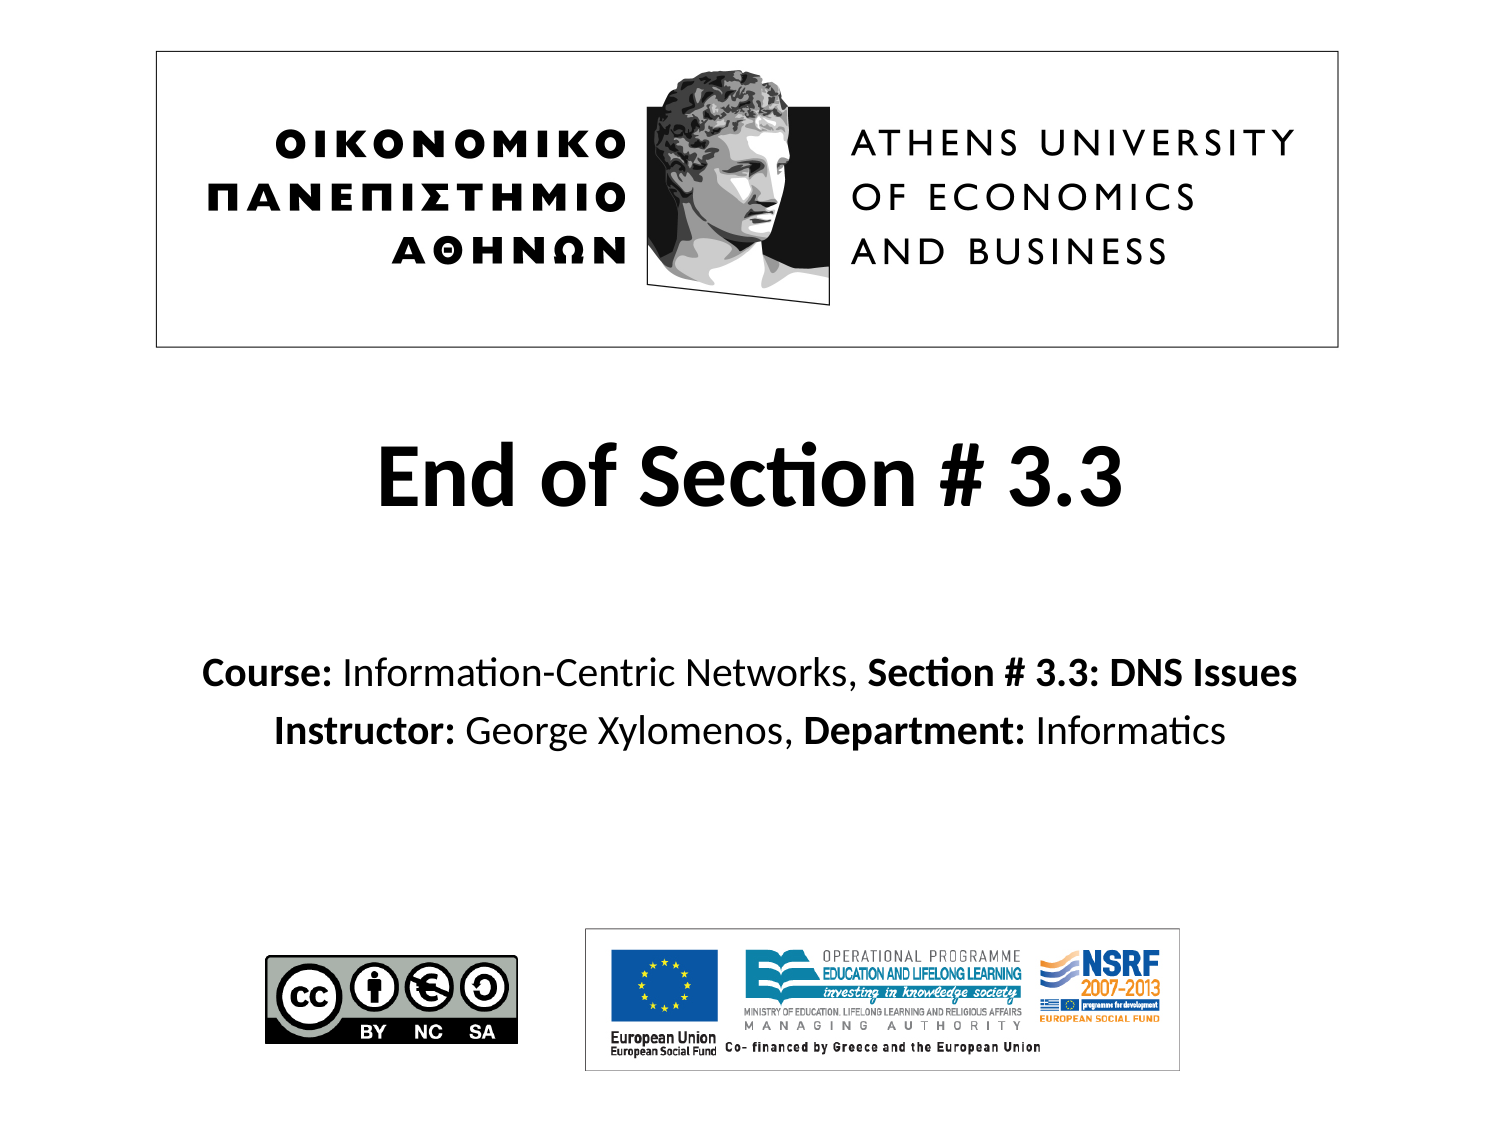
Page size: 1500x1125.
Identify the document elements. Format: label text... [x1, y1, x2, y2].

picture [147, 42, 1347, 349]
picture [265, 955, 518, 1044]
title End of Section # 3.3 [112, 349, 1388, 591]
picture [585, 928, 1180, 1071]
subtitle Course: Information-Centric Networks, Section # 3.3: DNS Issues Instructor: George Xylomenos, Department: Informatics [112, 637, 1388, 925]
